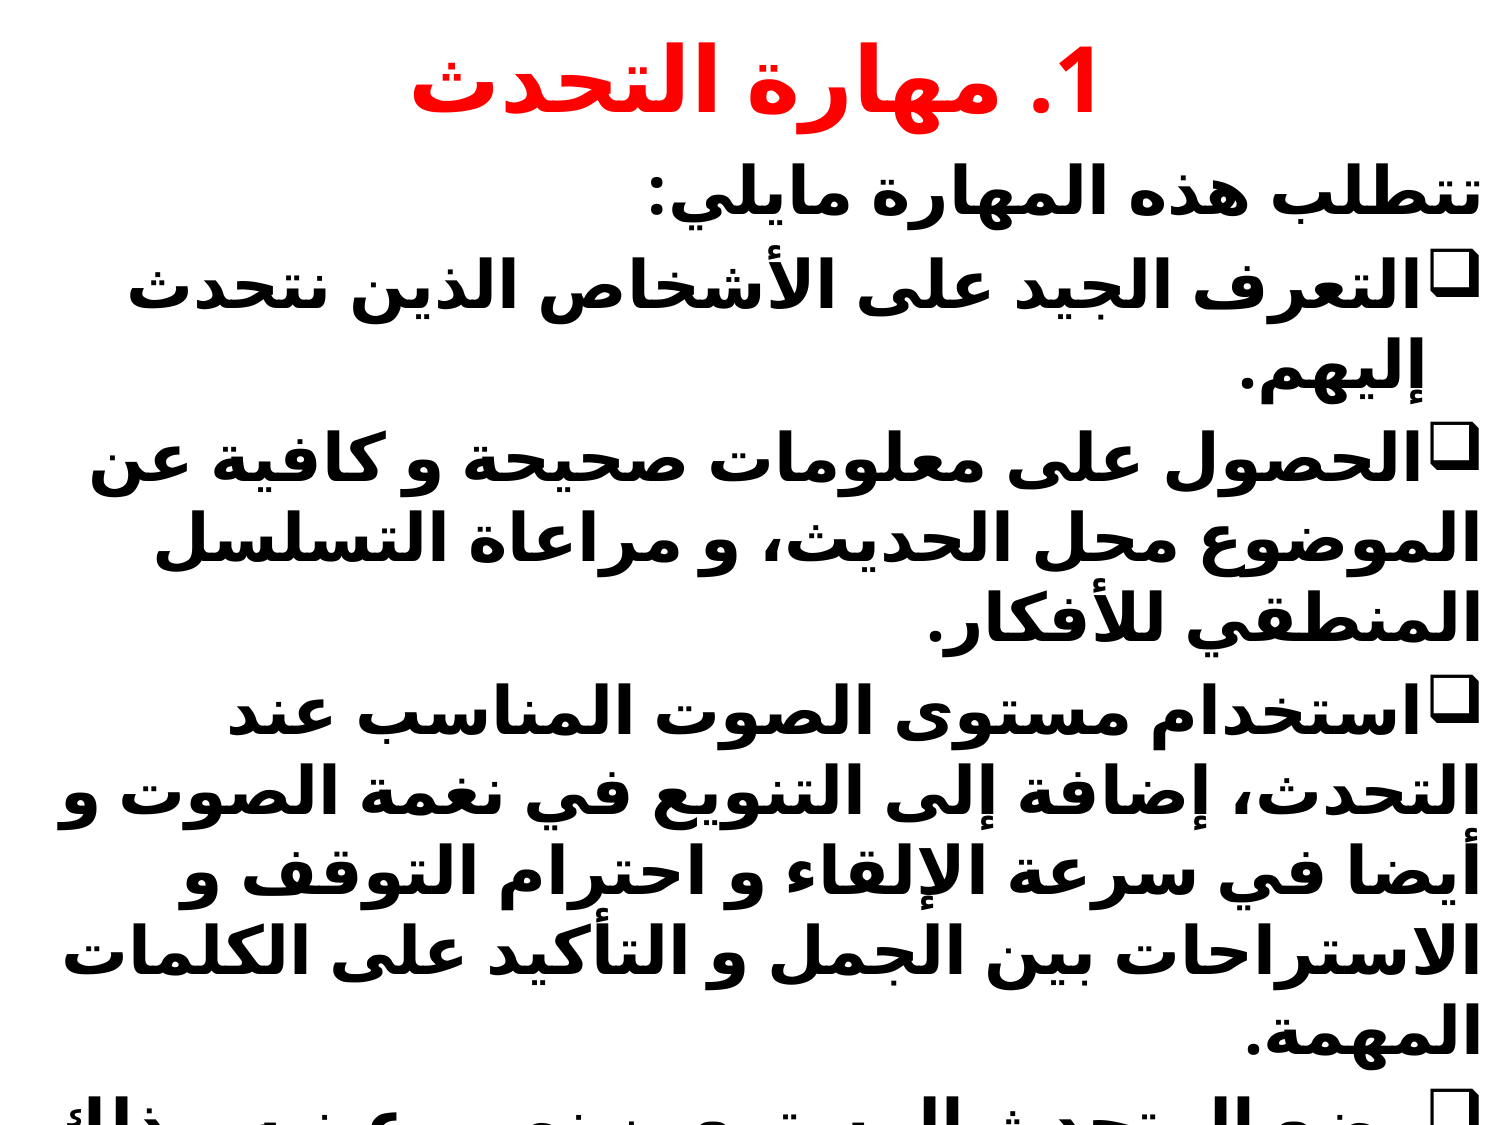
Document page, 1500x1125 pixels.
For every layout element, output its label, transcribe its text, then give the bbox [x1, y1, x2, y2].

list تتطلب هذه المهارة مايلي: التعرف الجيد على الأشخاص الذين نتحدث إليهم. الحصول على معلومات صحيحة و كافية عن الموضوع محل الحديث، و مراعاة التسلسل المنطقي للأفكار. استخدام مستوى الصوت المناسب عند التحدث، إضافة إلى التنويع في نغمة الصوت و أيضا في سرعة الإلقاء و احترام التوقف و الاستراحات بين الجمل و التأكيد على الكلمات المهمة. وضع المتحدث المستمعين نصب عينيه و ذلك بهدف معرفة أثر حديثه عليهم. تجنب بعض التصرفات المزعجة: مثل التعالي، الإكثار من كلمة أنا، التعصب للرأي..... [0, 140, 1500, 1032]
title 1. مهارة التحدث [82, 0, 1432, 140]
